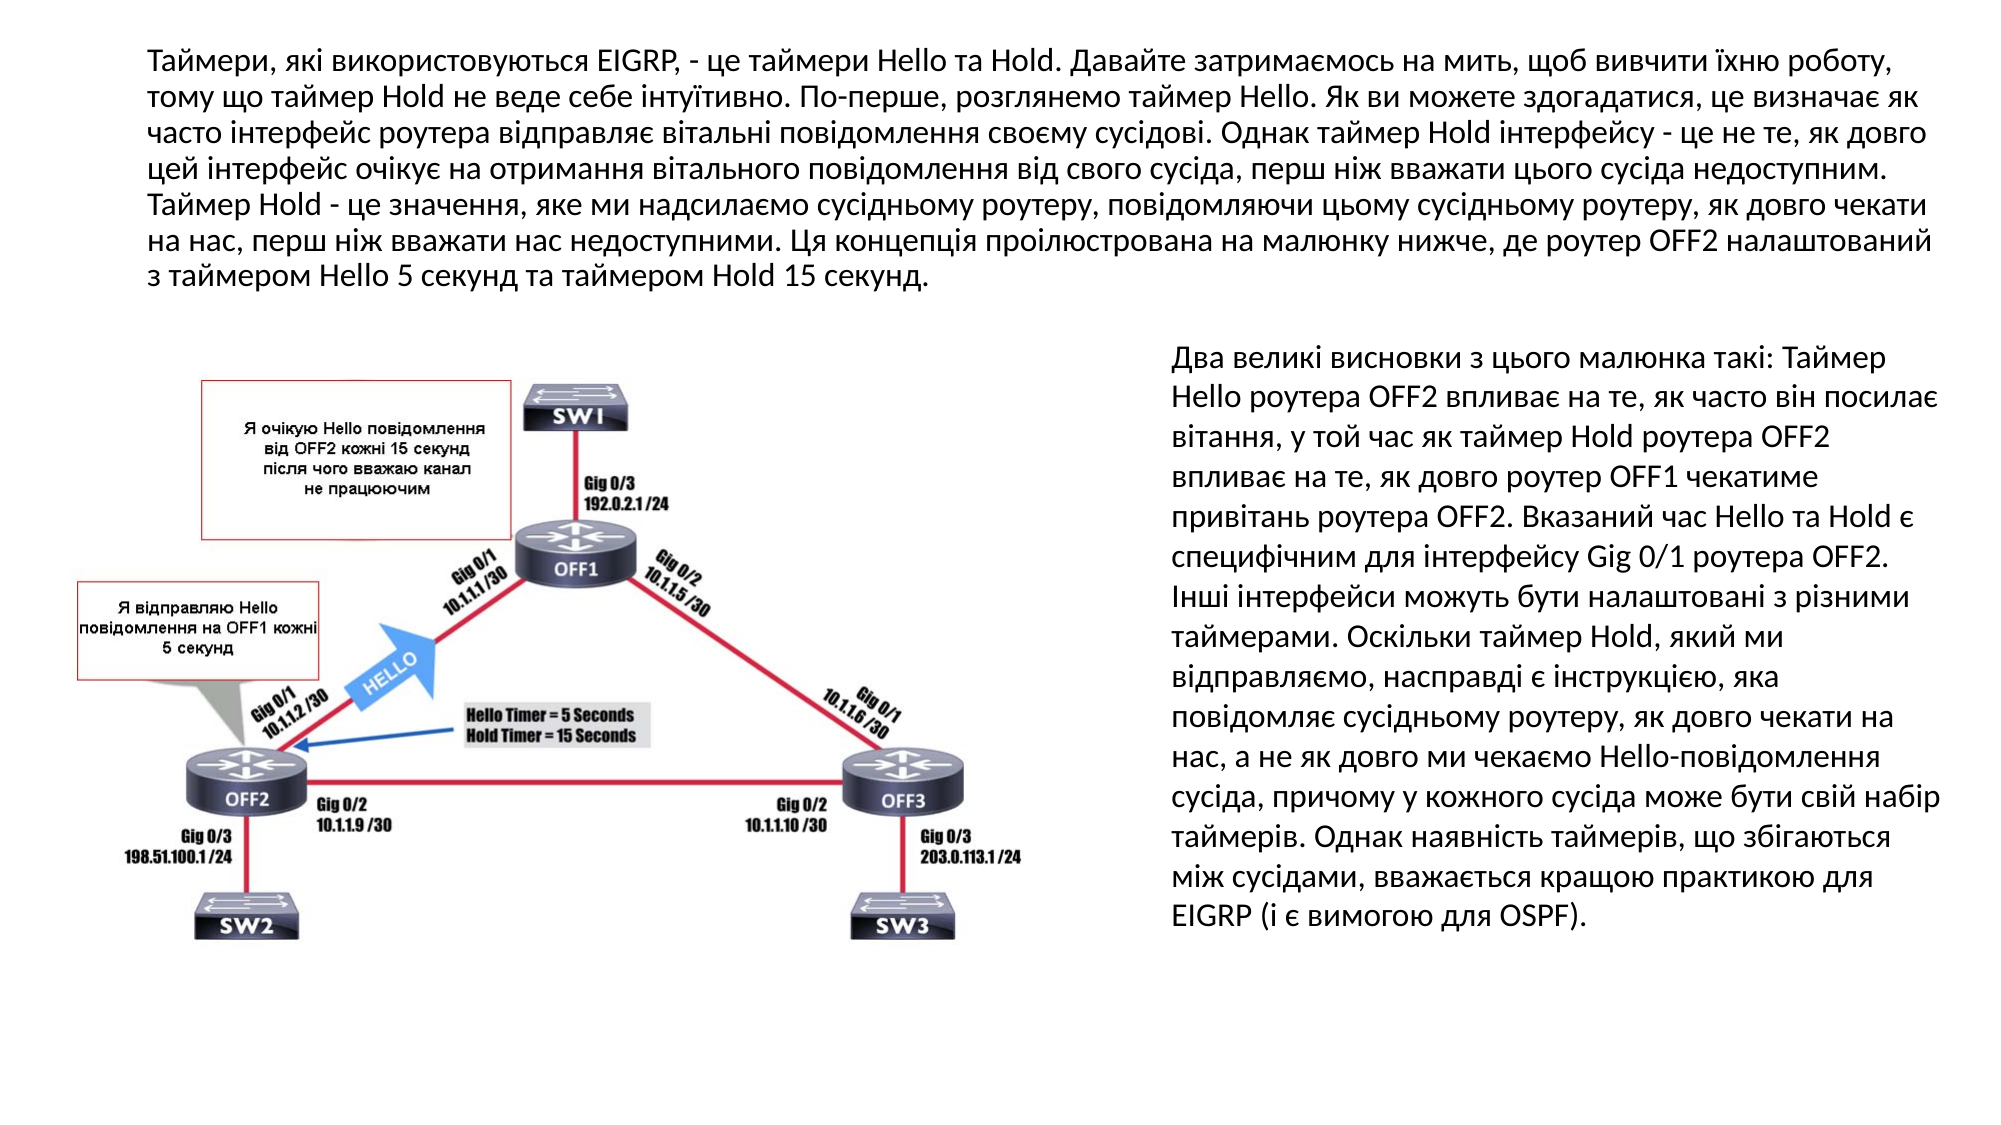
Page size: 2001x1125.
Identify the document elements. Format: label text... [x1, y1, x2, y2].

text_box Два великі висновки з цього малюнка такі: Таймер Hello роутера OFF2 впливає на те, як часто він посилає вітання, у той час як таймер Hold роутера OFF2 впливає на те, як довго роутер OFF1 чекатиме привітань роутера OFF2. Вказаний час Hello та Hold є специфічним для інтерфейсу Gig 0/1 роутера OFF2. Інші інтерфейси можуть бути налаштовані з різними таймерами. Оскільки таймер Hold, який ми відправляємо, насправді є інструкцією, яка повідомляє сусідньому роутеру, як довго чекати на нас, а не як довго ми чекаємо Hello-повідомлення сусіда, причому у кожного сусіда може бути свій набір таймерів. Однак наявність таймерів, що збігаються між сусідами, вважається кращою практикою для EIGRP (і є вимогою для OSPF). [1156, 327, 1958, 941]
picture [39, 360, 1081, 975]
list Таймери, які використовуються EIGRP, - це таймери Hello та Hold. Давайте затримаємось на мить, щоб вивчити їхню роботу, тому що таймер Hold не веде себе інтуїтивно. По-перше, розглянемо таймер Hello. Як ви можете здогадатися, це визначає як часто інтерфейс роутера відправляє вітальні повідомлення своєму сусідові. Однак таймер Hold інтерфейсу - це не те, як довго цей інтерфейс очікує на отримання вітального повідомлення від свого сусіда, перш ніж вважати цього сусіда недоступним. Таймер Hold - це значення, яке ми надсилаємо сусідньому роутеру, повідомляючи цьому сусідньому роутеру, як довго чекати на нас, перш ніж вважати нас недоступними. Ця концепція проілюстрована на малюнку нижче, де роутер OFF2 налаштований з таймером Hello 5 секунд та таймером Hold 15 секунд. [132, 35, 1958, 1092]
